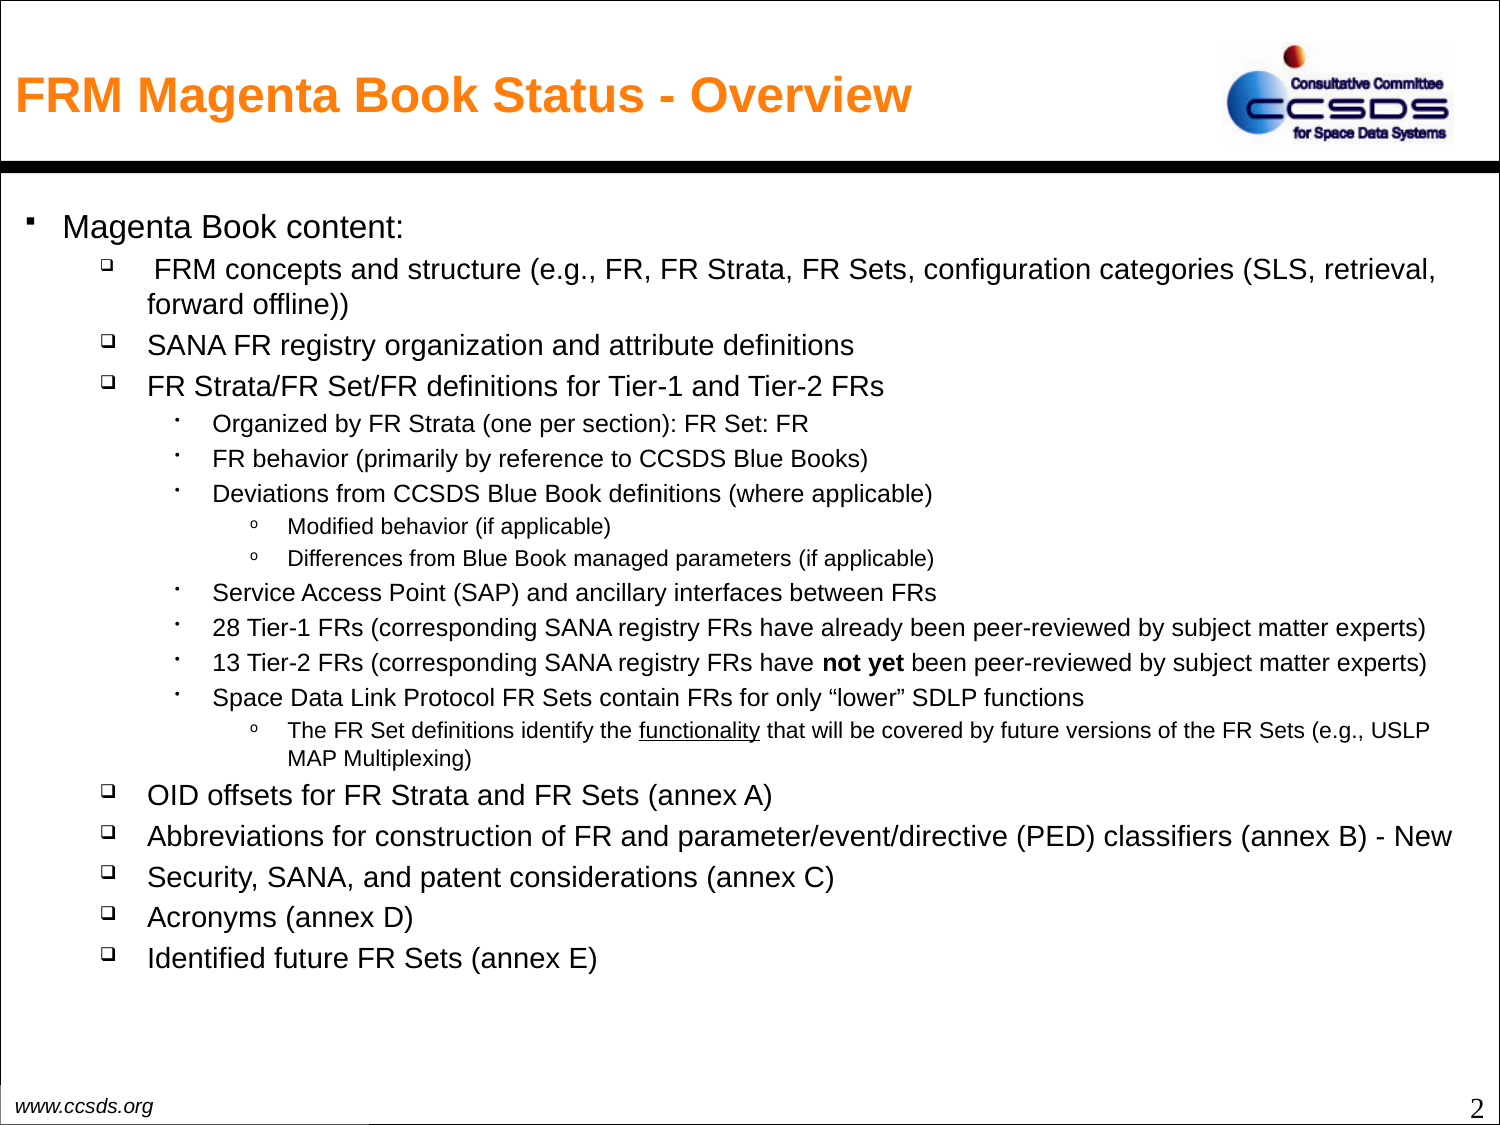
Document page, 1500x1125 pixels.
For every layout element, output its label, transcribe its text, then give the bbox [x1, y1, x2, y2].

slide_number 2 [1472, 1082, 1500, 1125]
title FRM Magenta Book Status - Overview [0, 42, 1139, 143]
picture [1222, 42, 1454, 145]
list Magenta Book content: FRM concepts and structure (e.g., FR, FR Strata, FR Sets, configuration categories (SLS, retrieval, forward offline)) SANA FR registry organization and attribute definitions FR Strata/FR Set/FR definitions for Tier-1 and Tier-2 FRs Organized by FR Strata (one per section): FR Set: FR FR behavior (primarily by reference to CCSDS Blue Books) Deviations from CCSDS Blue Book definitions (where applicable) Modified behavior (if applicable) Differences from Blue Book managed parameters (if applicable) Service Access Point (SAP) and ancillary interfaces between FRs 28 Tier-1 FRs (corresponding SANA registry FRs have already been peer-reviewed by subject matter experts) 13 Tier-2 FRs (corresponding SANA registry FRs have not yet been peer-reviewed by subject matter experts) Space Data Link Protocol FR Sets contain FRs for only “lower” SDLP functions The FR Set definitions identify the functionality that will be covered by future versions of the FR Sets (e.g., USLP MAP Multiplexing) OID offsets for FR Strata and FR Sets (annex A) Abbreviations for construction of FR and parameter/event/directive (PED) classifiers (annex B) - New Security, SANA, and patent considerations (annex C) Acronyms (annex D) Identified future FR Sets (annex E) [0, 157, 1472, 1125]
